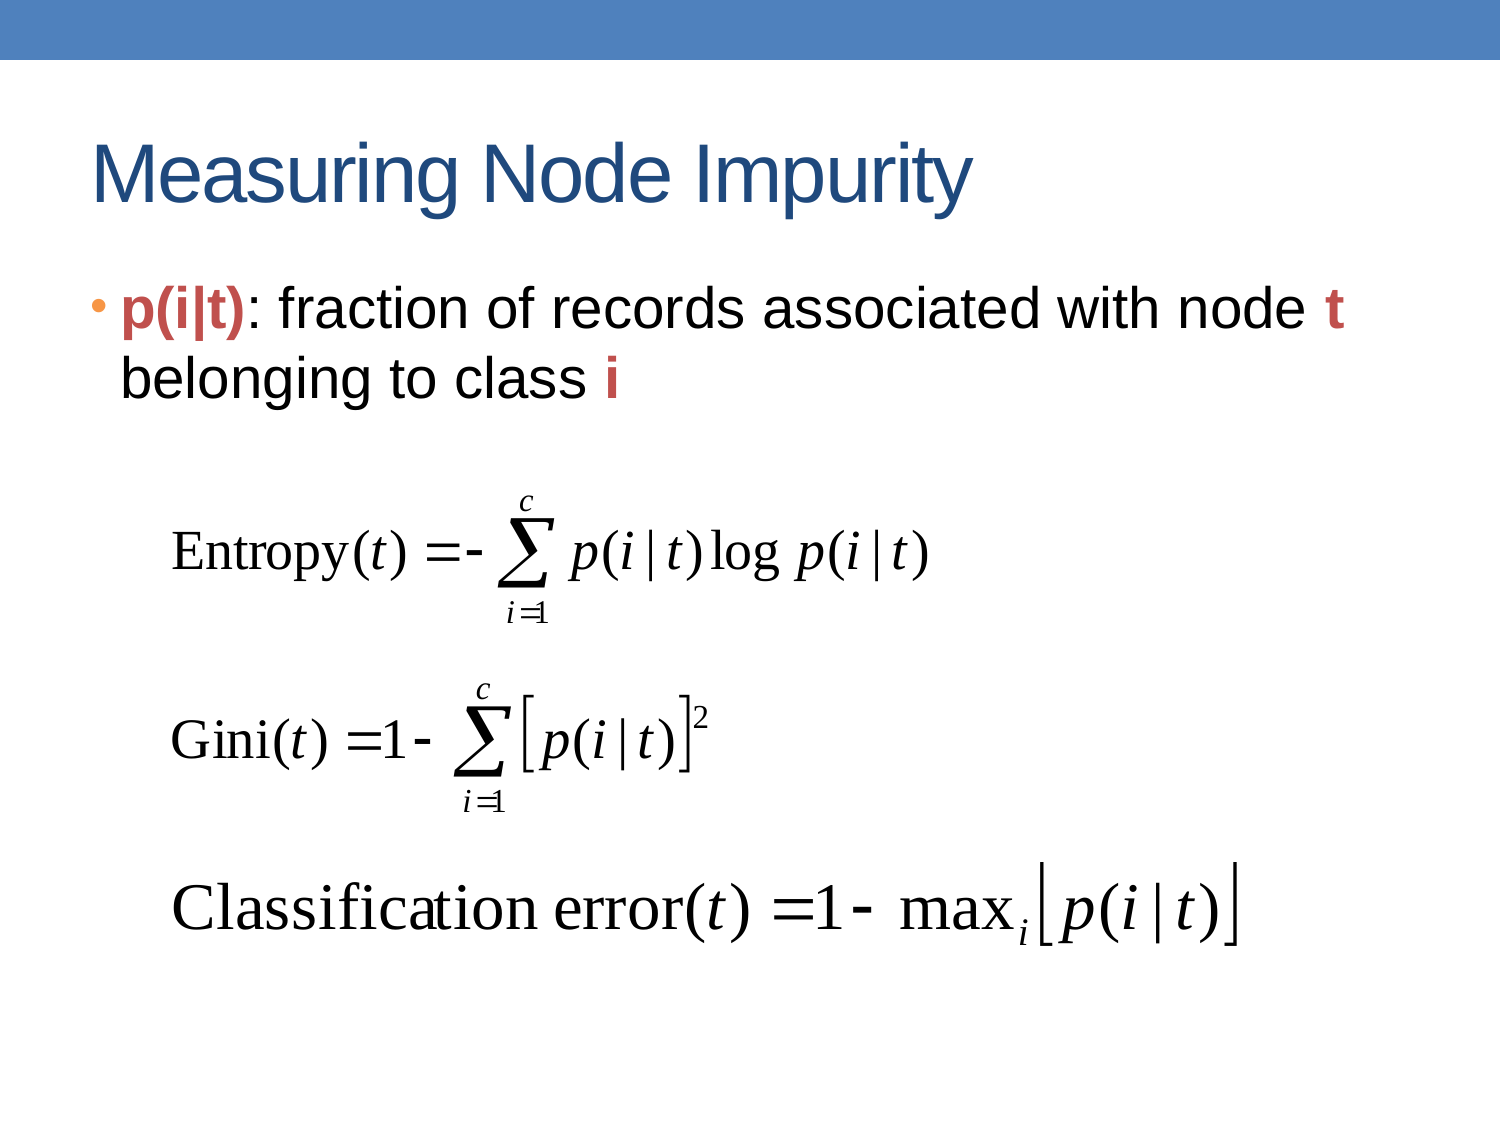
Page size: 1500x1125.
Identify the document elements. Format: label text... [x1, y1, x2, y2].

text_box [162, 474, 938, 636]
list p(i|t): fraction of records associated with node t belonging to class i [75, 262, 1425, 1063]
title Measuring Node Impurity [75, 87, 1425, 250]
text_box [162, 862, 1251, 963]
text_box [162, 662, 726, 826]
